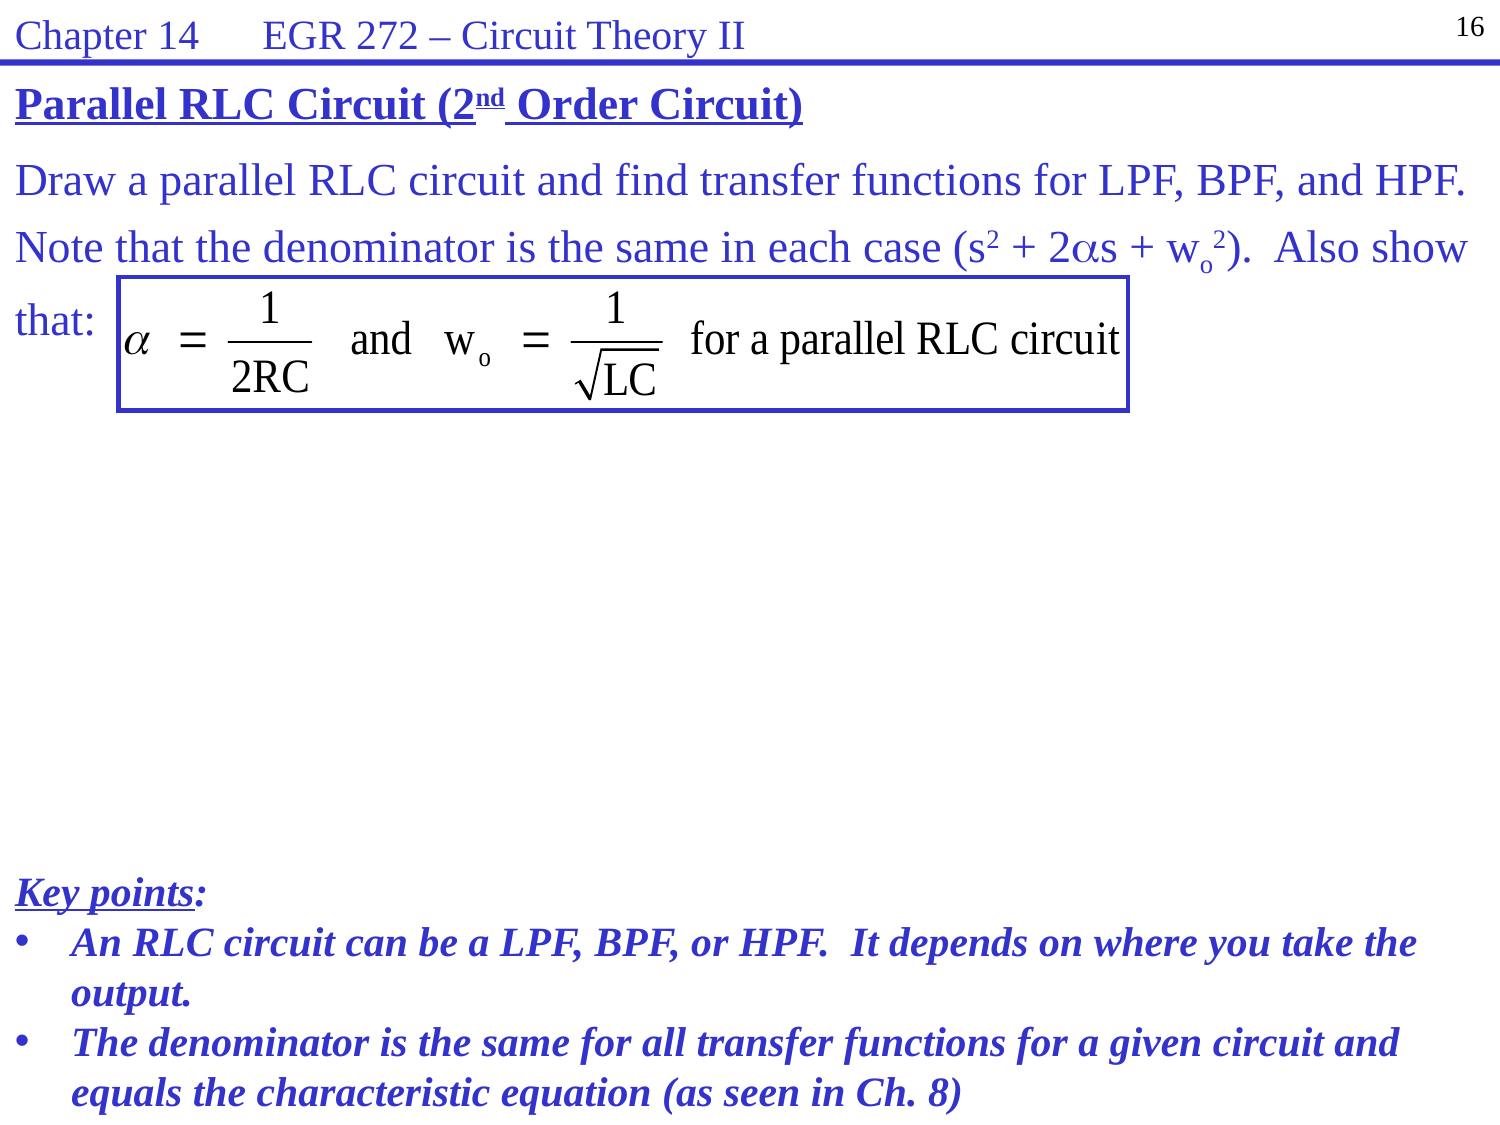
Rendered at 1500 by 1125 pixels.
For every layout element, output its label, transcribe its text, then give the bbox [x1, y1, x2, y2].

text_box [120, 278, 1126, 409]
text_box Parallel RLC Circuit (2nd Order Circuit) Draw a parallel RLC circuit and find transfer functions for LPF, BPF, and HPF. Note that the denominator is the same in each case (s2 + 2s + wo2). Also show that: [0, 66, 1500, 344]
text_box Chapter 14 EGR 272 – Circuit Theory II [0, 0, 1100, 50]
text_box Key points: An RLC circuit can be a LPF, BPF, or HPF. It depends on where you take the output. The denominator is the same for all transfer functions for a given circuit and equals the characteristic equation (as seen in Ch. 8) [0, 857, 1500, 1123]
text_box 16 [1187, 0, 1500, 62]
